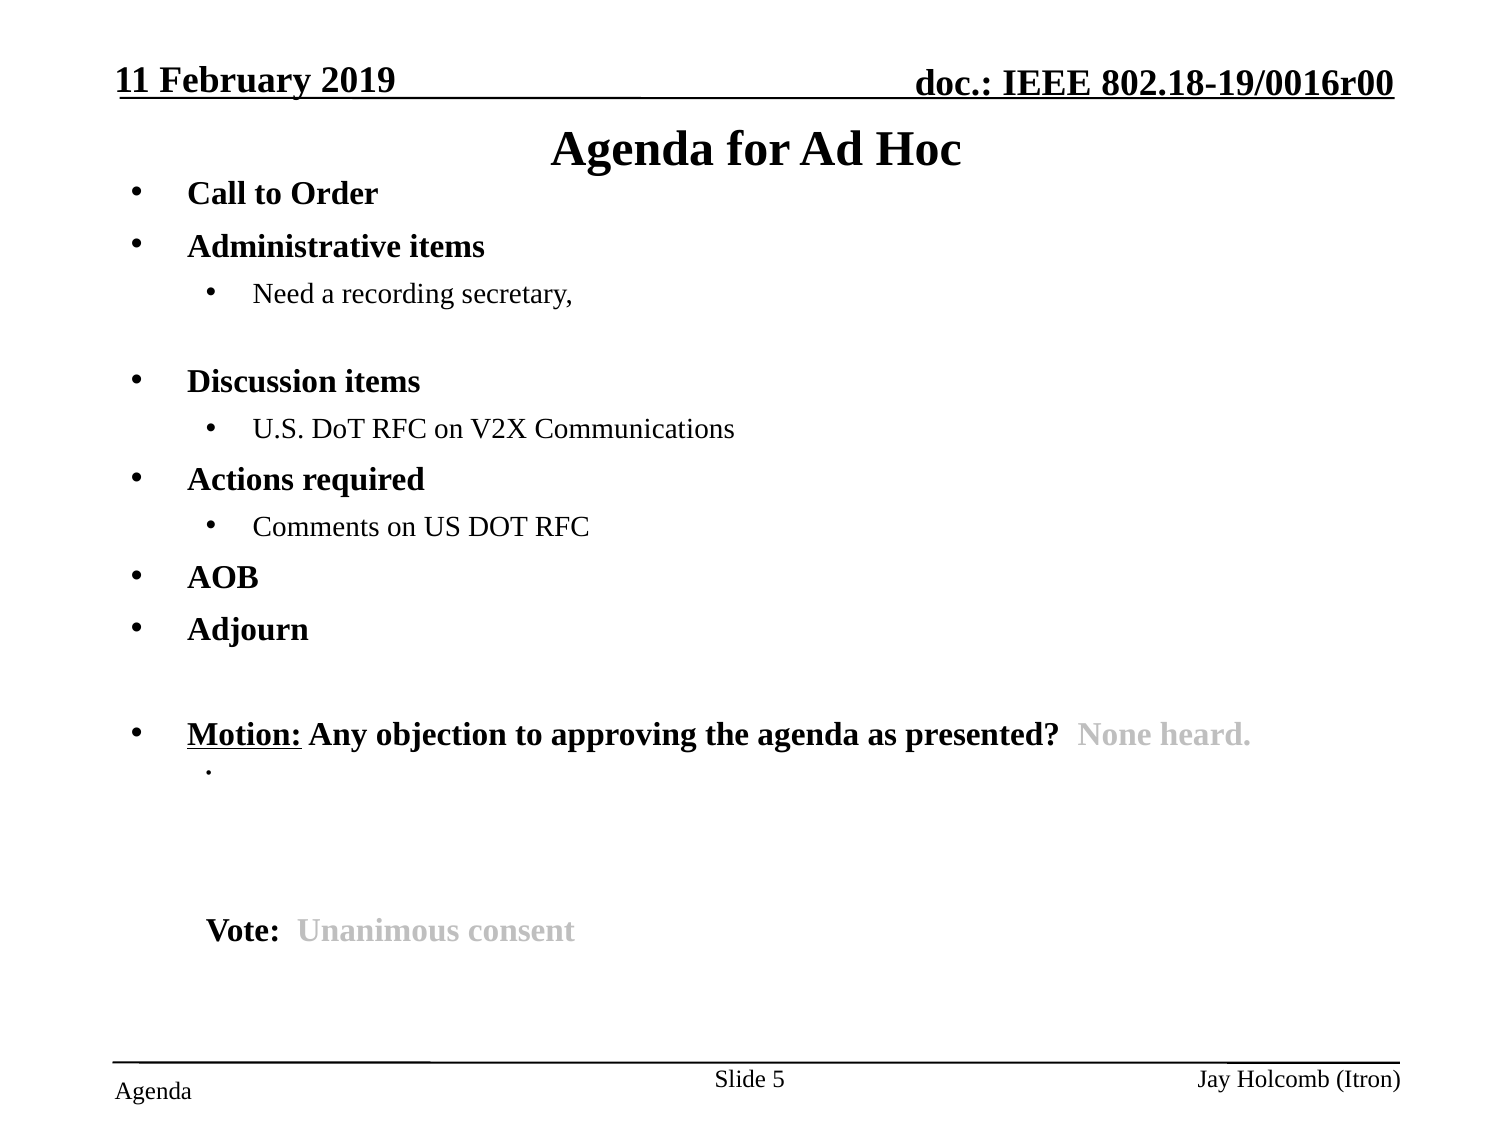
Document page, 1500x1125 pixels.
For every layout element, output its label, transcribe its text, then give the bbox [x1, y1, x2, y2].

footer Jay Holcomb (Itron) [878, 1061, 1402, 1093]
text_box Agenda [99, 1067, 238, 1112]
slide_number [114, 49, 476, 101]
slide_number Slide 5 [699, 1061, 800, 1123]
title Agenda for Ad Hoc [118, 95, 1394, 197]
list Call to Order Administrative items Need a recording secretary, looking for an 802.18 Vice-Chair. Discussion items U.S. DoT RFC on V2X Communications Actions required Comments on US DOT RFC AOB Adjourn Motion: Any objection to approving the agenda as presented? None heard. To approve the agenda as presented Moved by: Seconded by: Discussion? Vote: Unanimous consent [115, 163, 1301, 1030]
